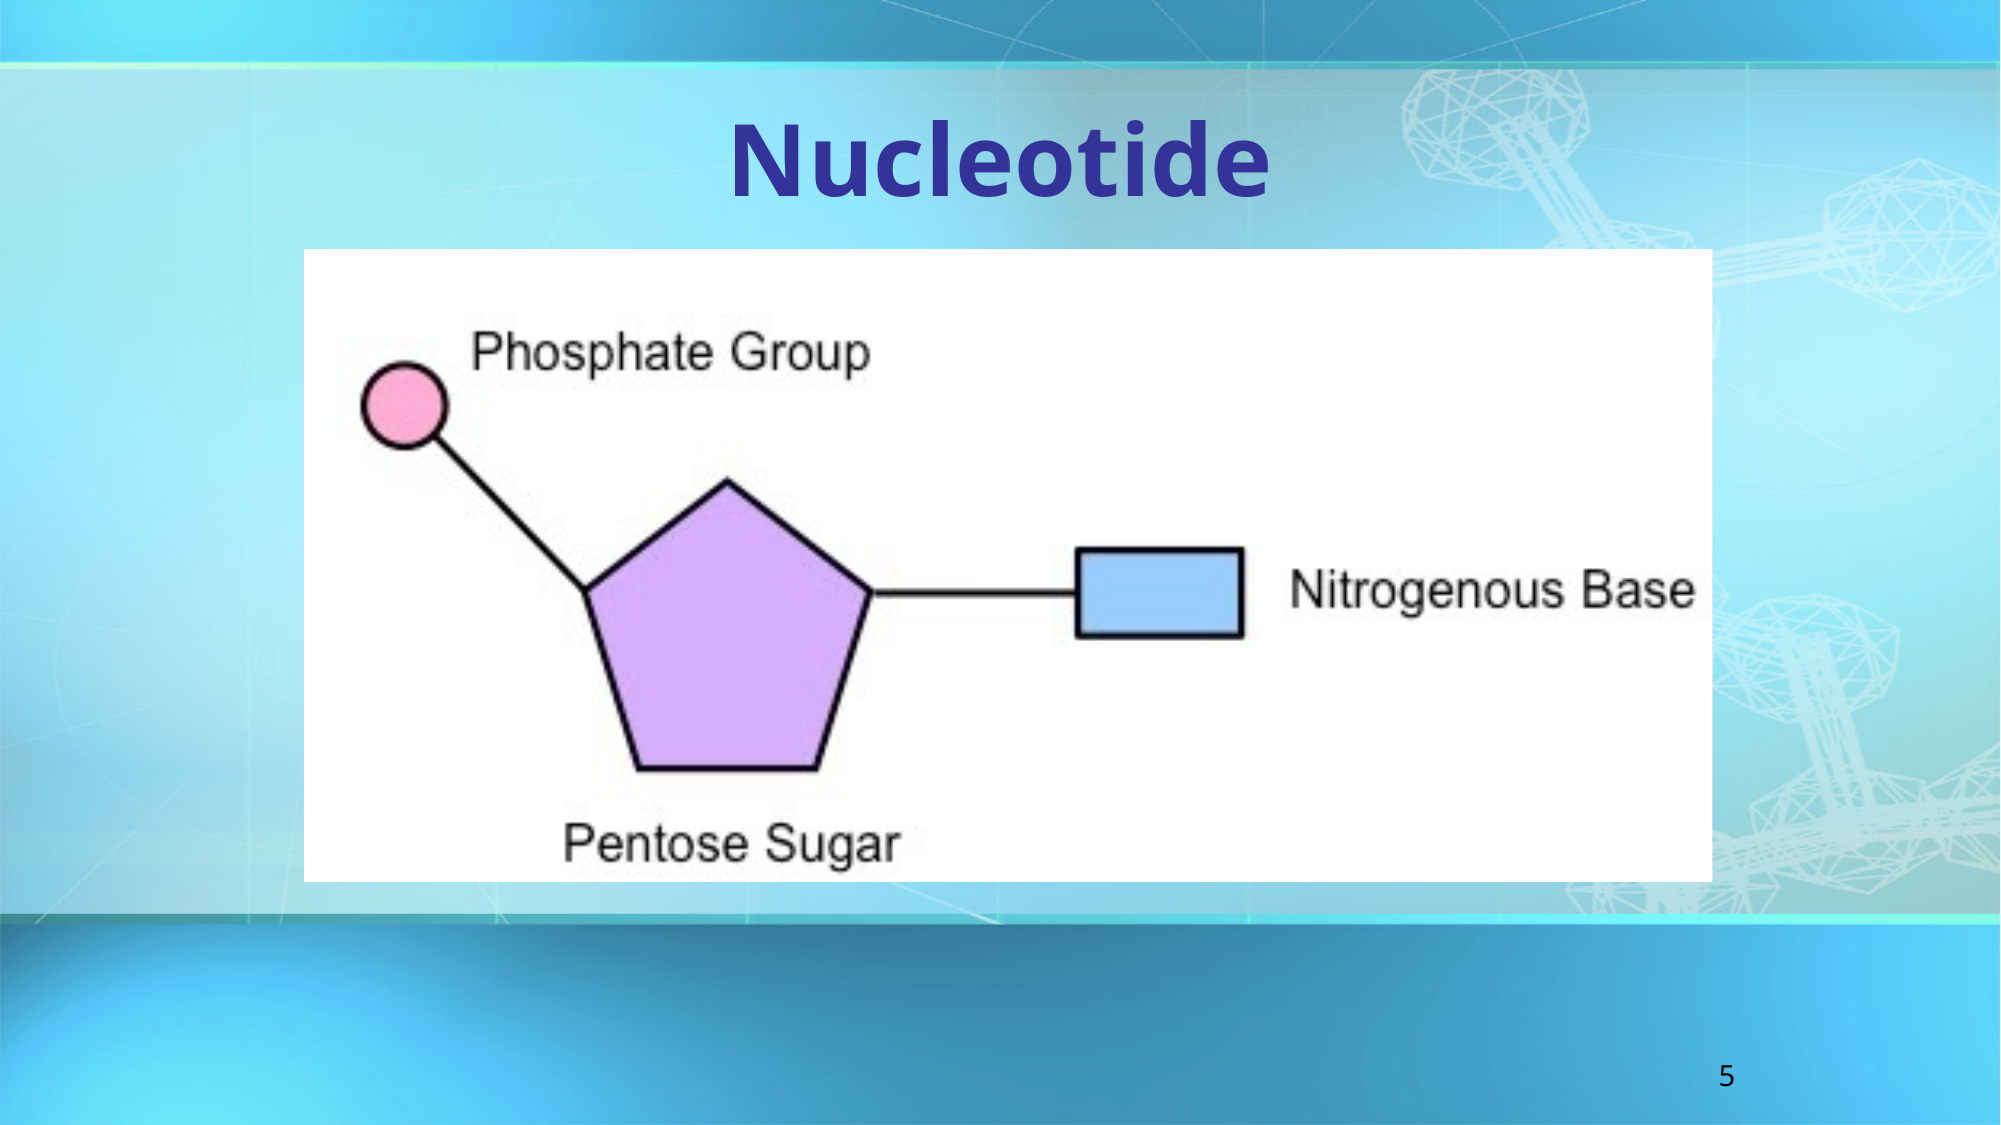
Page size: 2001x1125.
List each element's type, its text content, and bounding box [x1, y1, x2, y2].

picture [0, 0, 2001, 1125]
text_box Nucleotide [362, 62, 1638, 249]
text_box 5 [1437, 1049, 1750, 1125]
